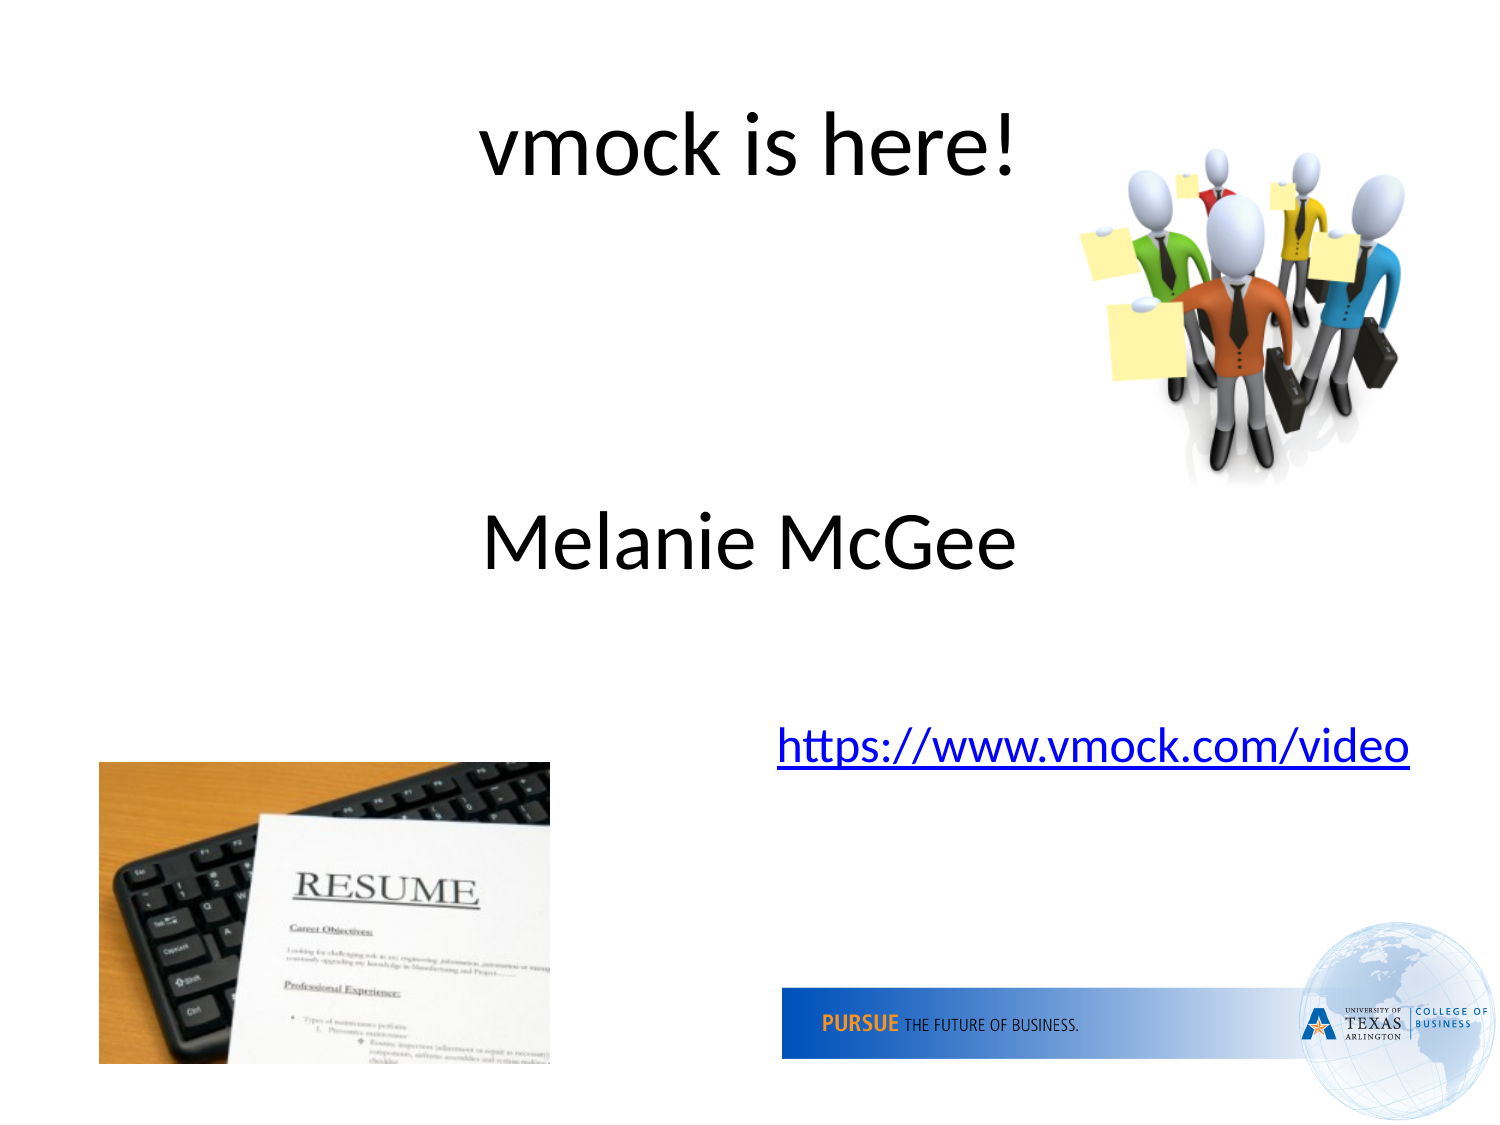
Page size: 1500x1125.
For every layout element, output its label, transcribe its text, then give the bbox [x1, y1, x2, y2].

list Melanie McGee https://www.vmock.com/video [75, 212, 1425, 1005]
title vmock is here! [75, 45, 1425, 212]
picture [782, 920, 1500, 1125]
picture [99, 762, 551, 1065]
picture [1065, 135, 1426, 496]
